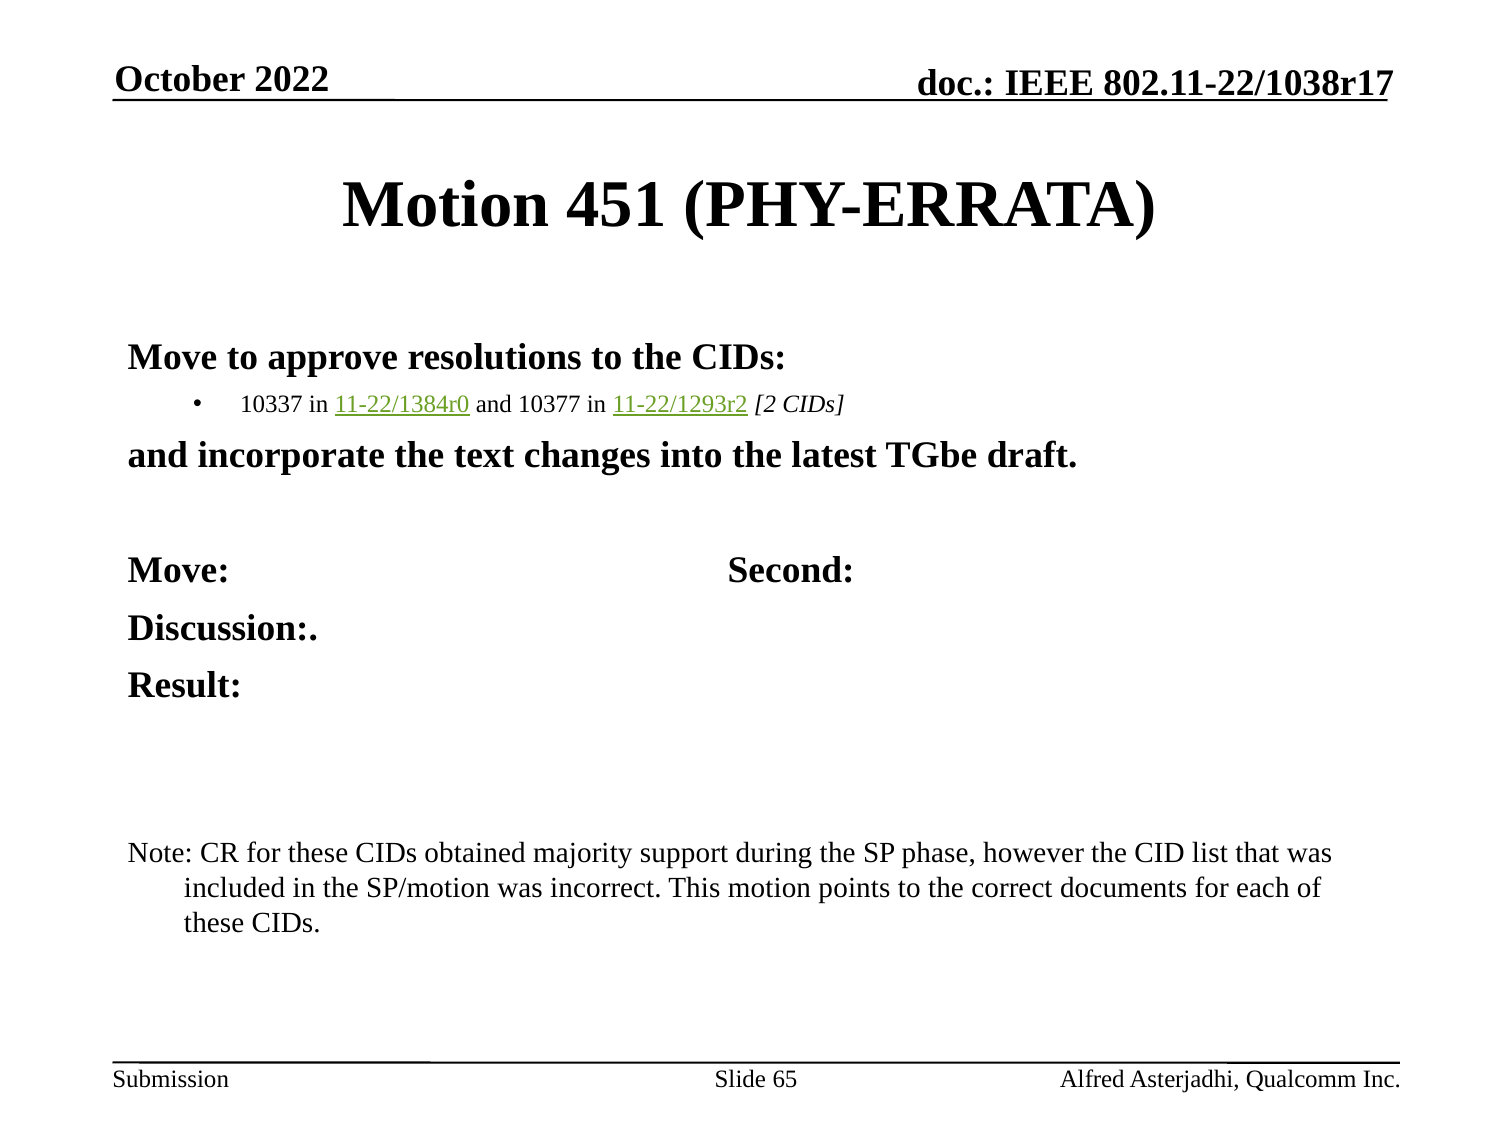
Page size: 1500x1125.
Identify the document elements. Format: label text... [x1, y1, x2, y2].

footer Alfred Asterjadhi, Qualcomm Inc. [878, 1061, 1402, 1093]
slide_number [114, 54, 423, 100]
list Move to approve resolutions to the CIDs: 10337 in 11-22/1384r0 and 10377 in 11-22/1293r2 [2 CIDs] and incorporate the text changes into the latest TGbe draft. Move: Second: Discussion:. Result: Note: CR for these CIDs obtained majority support during the SP phase, however the CID list that was included in the SP/motion was incorrect. This motion points to the correct documents for each of these CIDs. [112, 324, 1388, 1063]
title Motion 451 (PHY-ERRATA) [112, 112, 1388, 288]
slide_number Slide 65 [712, 1061, 800, 1123]
